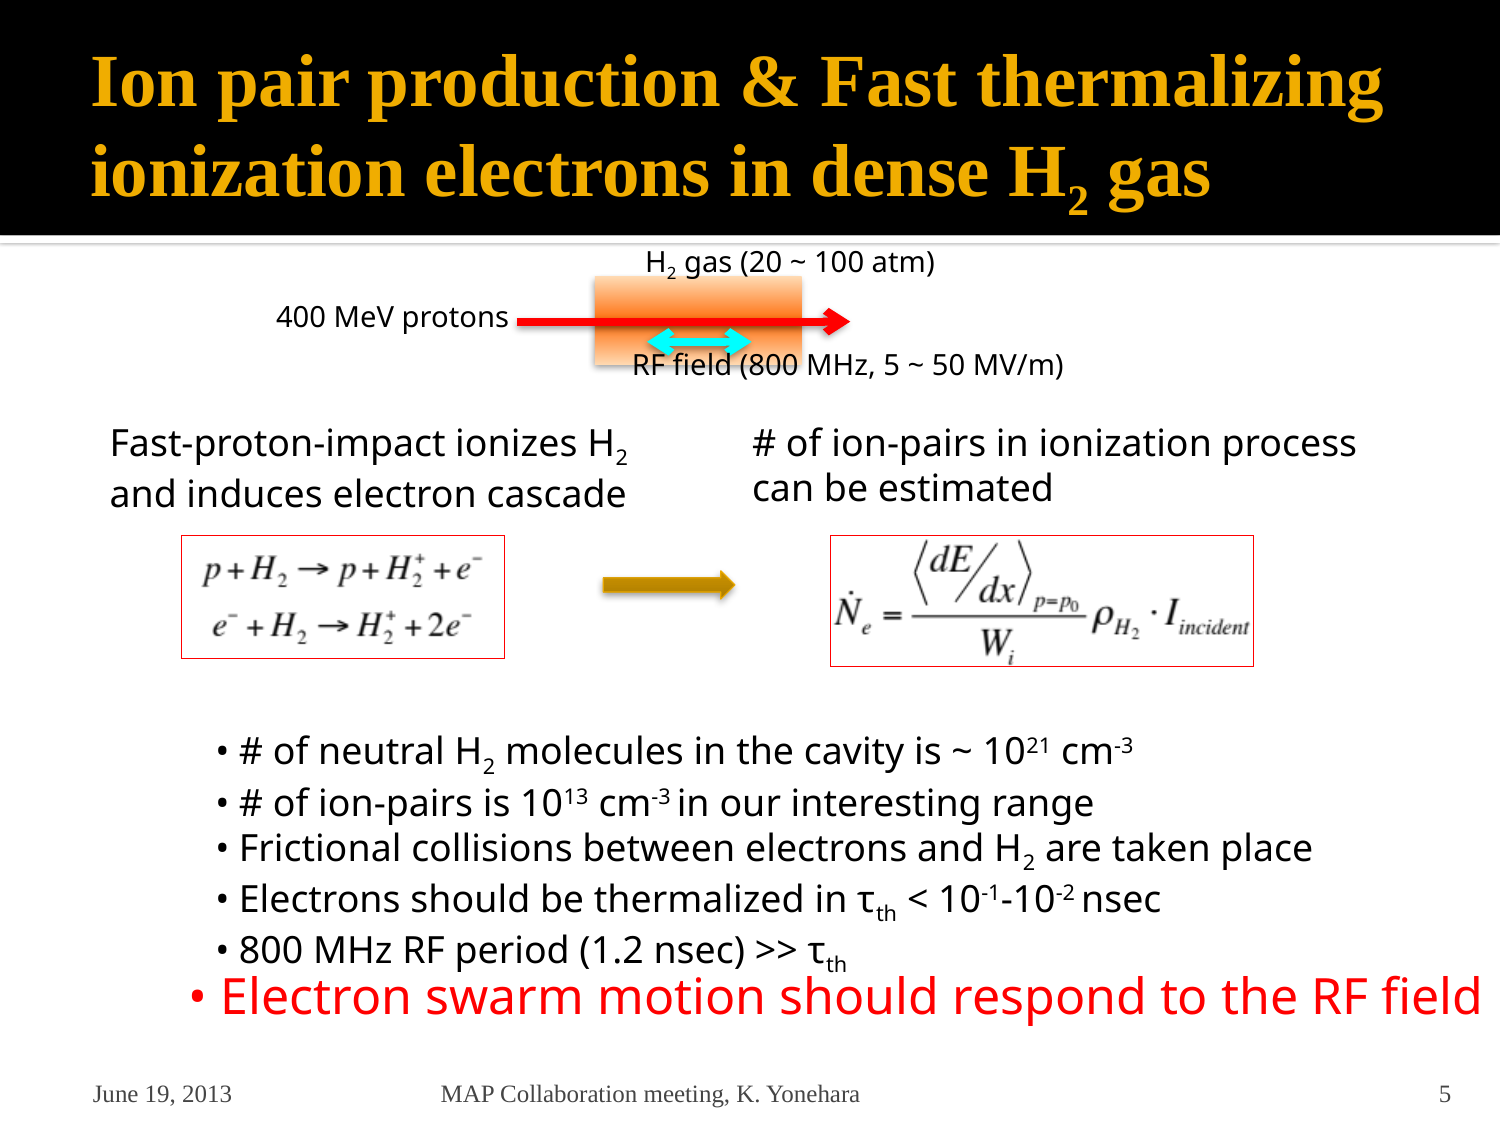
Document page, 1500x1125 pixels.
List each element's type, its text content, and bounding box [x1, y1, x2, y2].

text_box [602, 570, 736, 600]
text_box [594, 276, 802, 316]
text_box • Electron swarm motion should respond to the RF field [174, 956, 1499, 1032]
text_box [181, 535, 505, 659]
text_box [745, 334, 802, 338]
text_box • # of neutral H2 molecules in the cavity is ~ 1021 cm-3 • # of ion-pairs is 1013 cm-3 in our interesting range • Frictional collisions between electrons and H2 are taken place • Electrons should be thermalized in τth < 10-1-10-2 nsec • 800 MHz RF period (1.2 nsec) >> τth [200, 719, 1329, 956]
text_box 400 MeV protons [261, 291, 525, 341]
text_box RF field (800 MHz, 5 ~ 50 MV/m) [617, 338, 1079, 389]
text_box Fast-proton-impact ionizes H2 and induces electron cascade [94, 411, 653, 523]
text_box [830, 535, 1254, 667]
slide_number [75, 1062, 425, 1108]
text_box # of ion-pairs in ionization process can be estimated [737, 411, 1383, 516]
text_box [594, 334, 651, 365]
slide_number 5 [1345, 1062, 1467, 1108]
footer MAP Collaboration meeting, K. Yonehara [433, 1062, 1337, 1108]
text_box H2 gas (20 ~ 100 atm) [630, 235, 950, 291]
title Ion pair production & Fast thermalizing ionization electrons in dense H2 gas [75, 24, 1425, 231]
